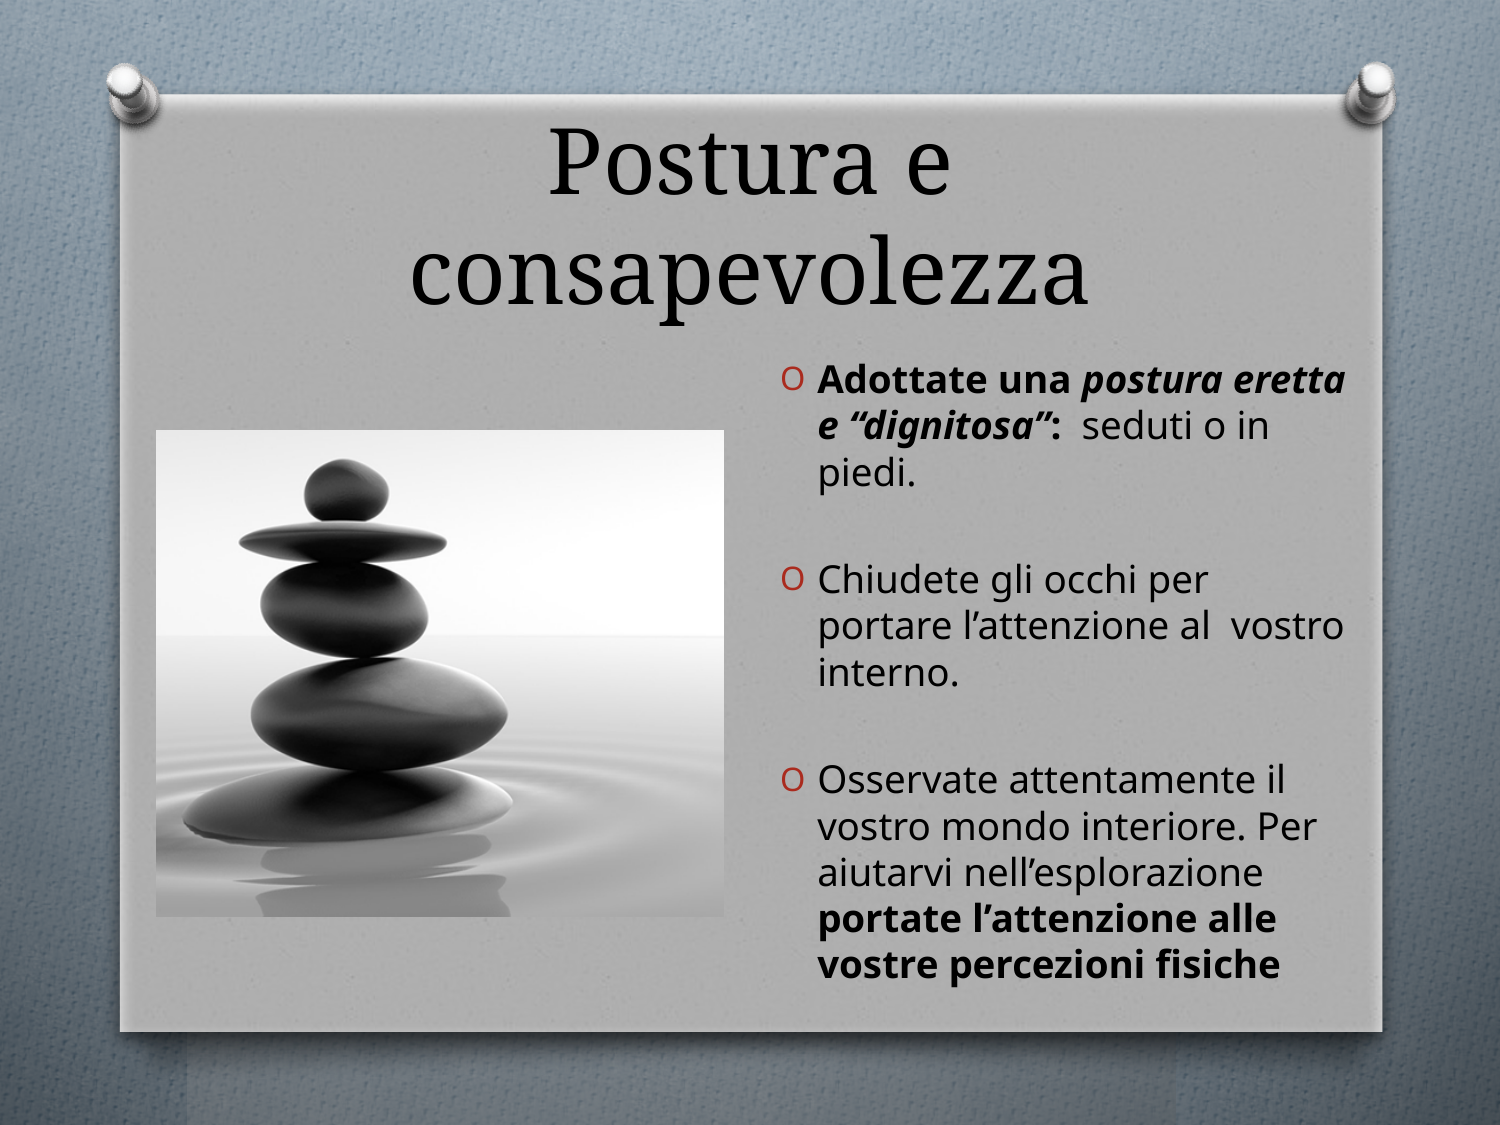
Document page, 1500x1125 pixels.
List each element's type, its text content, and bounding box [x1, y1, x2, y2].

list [156, 430, 724, 918]
picture [75, 29, 198, 153]
title Postura e consapevolezza [179, 134, 1323, 291]
picture [1317, 35, 1439, 156]
list Adottate una postura eretta e “dignitosa”: seduti o in piedi. Chiudete gli occhi per portare l’attenzione al vostro interno. Osservate attentamente il vostro mondo interiore. Per aiutarvi nell’esplorazione portate l’attenzione alle vostre percezioni fisiche [765, 347, 1365, 1000]
